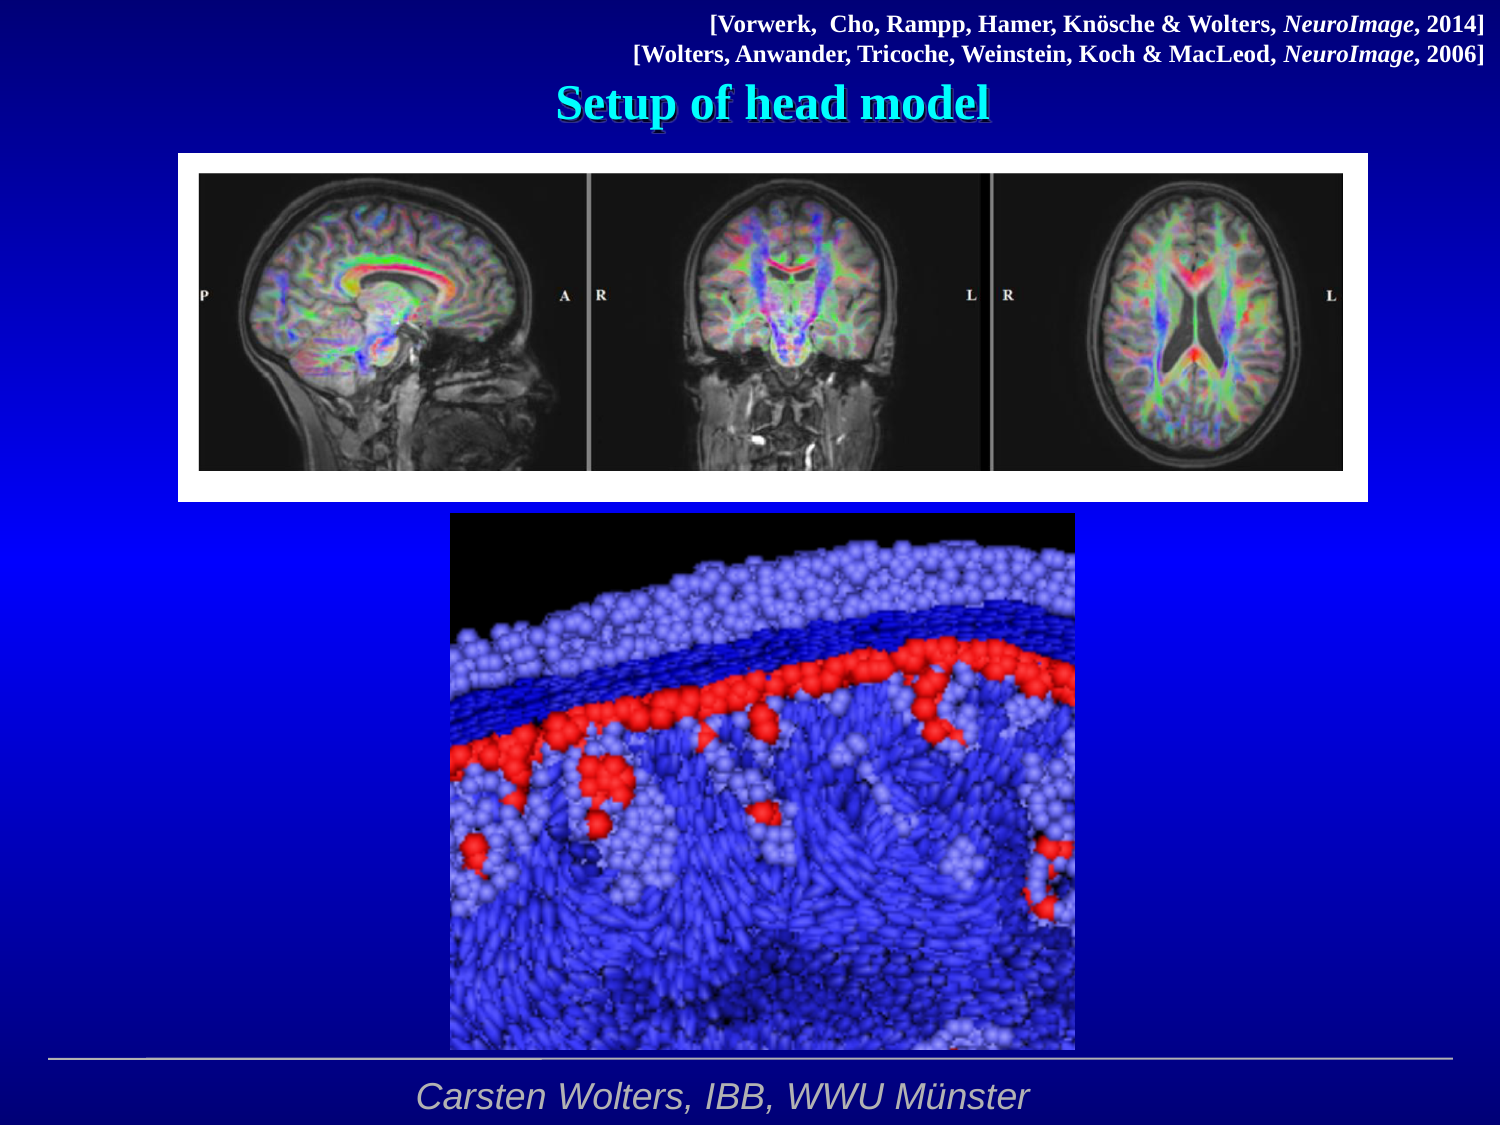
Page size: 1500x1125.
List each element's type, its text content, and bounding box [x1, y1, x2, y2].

text_box [Vorwerk, Cho, Rampp, Hamer, Knösche & Wolters, NeuroImage, 2014] [Wolters, Anwander, Tricoche, Weinstein, Koch & MacLeod, NeuroImage, 2006] [50, 0, 1500, 75]
text_box Setup of head model [95, 60, 1450, 139]
picture [449, 512, 1075, 1050]
picture [178, 153, 1368, 502]
